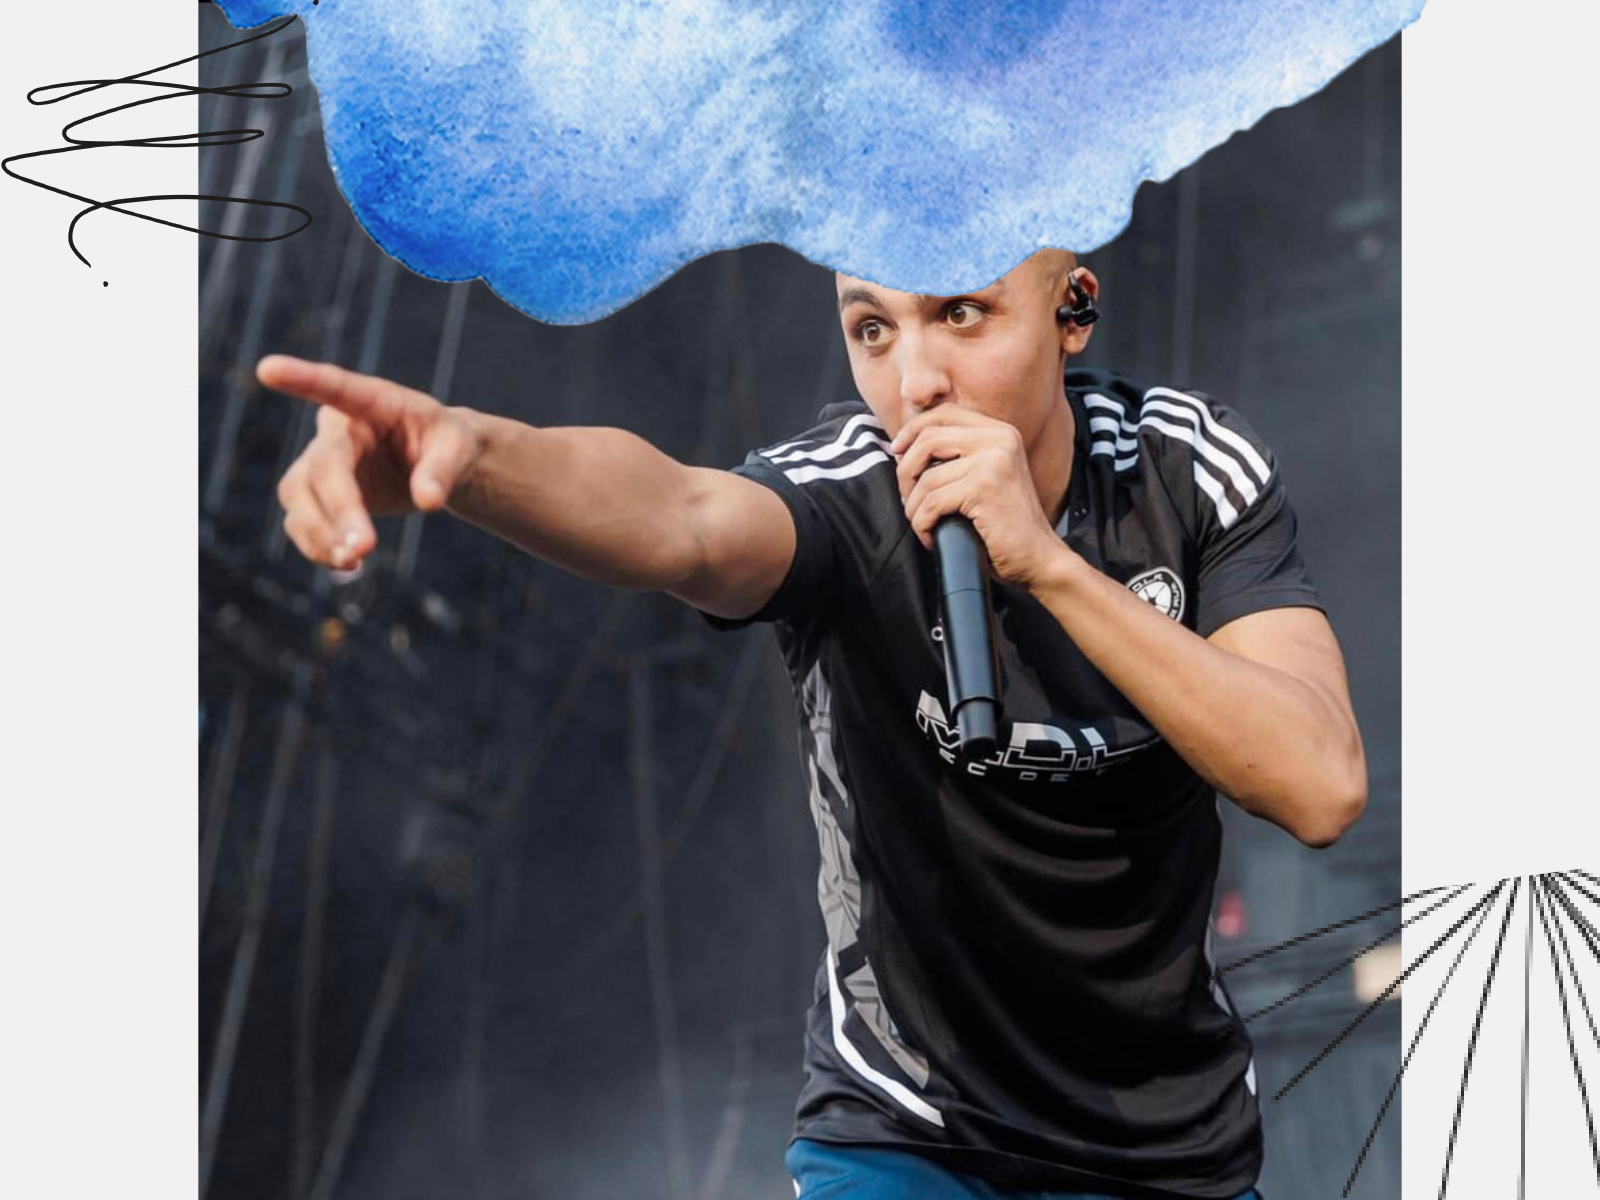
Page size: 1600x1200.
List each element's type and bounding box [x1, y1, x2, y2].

text_box [0, 0, 319, 287]
text_box [198, 243, 1402, 1200]
text_box [1200, 866, 1600, 1200]
text_box [173, 0, 1489, 388]
